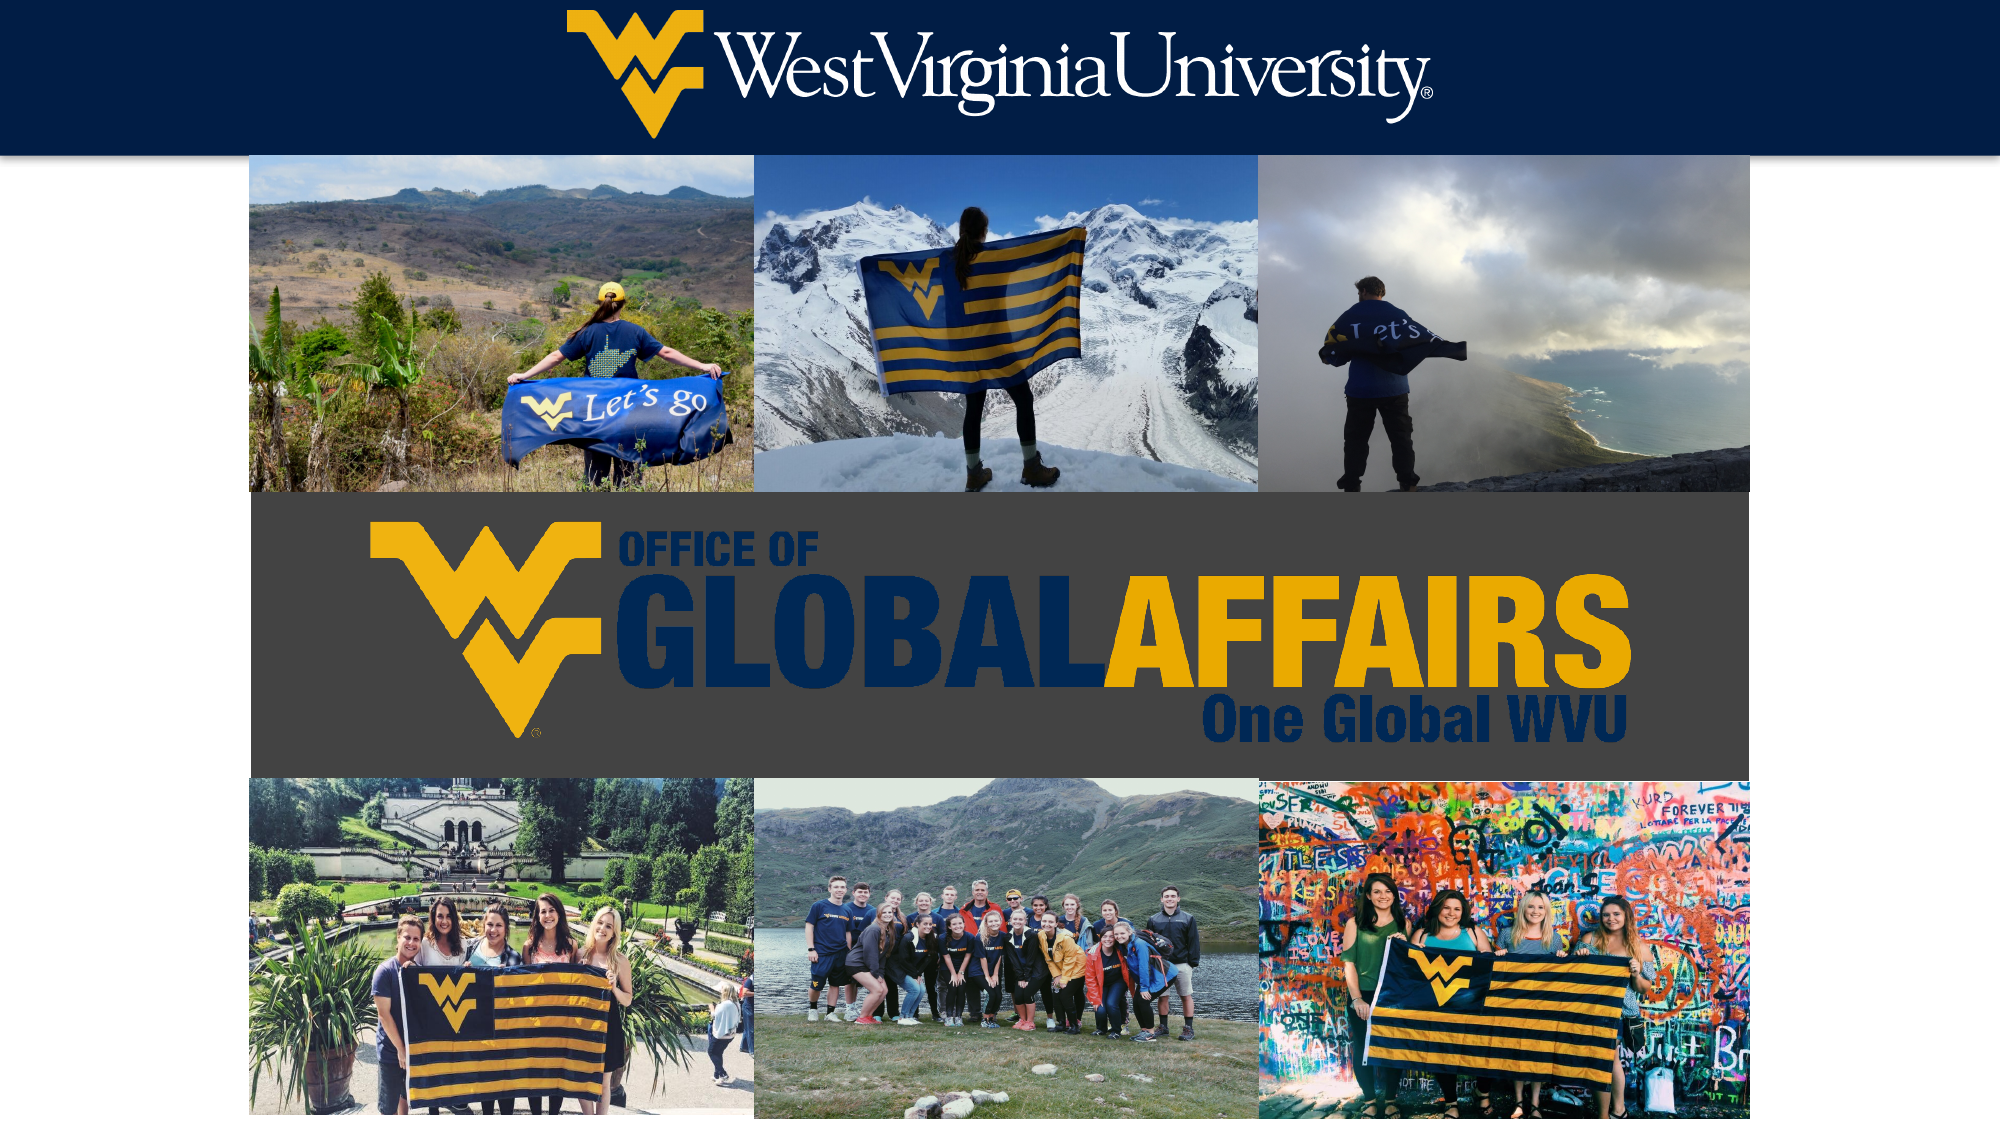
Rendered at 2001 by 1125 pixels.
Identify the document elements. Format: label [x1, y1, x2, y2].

text_box [249, 778, 1751, 1119]
text_box [249, 154, 1751, 492]
text_box [249, 497, 1751, 778]
text_box [0, 0, 2000, 156]
picture [566, 10, 1433, 154]
